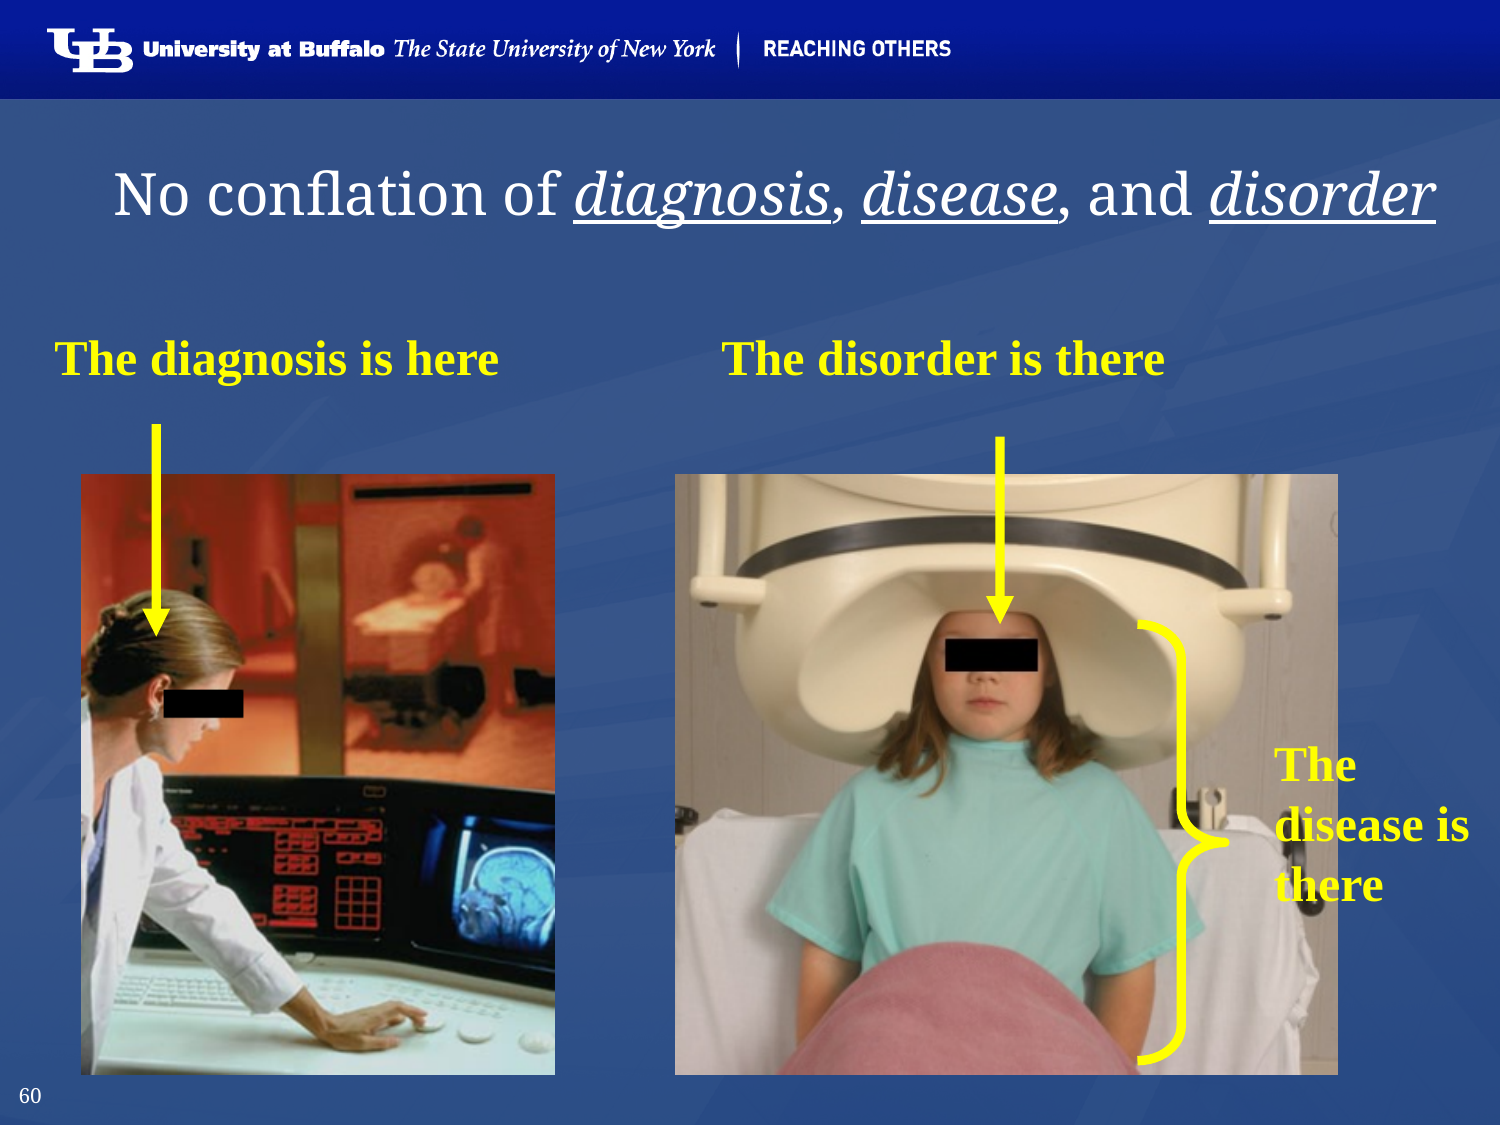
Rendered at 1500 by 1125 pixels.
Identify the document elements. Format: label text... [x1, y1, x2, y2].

picture [80, 473, 555, 1075]
text_box The diagnosis is here [39, 317, 515, 393]
picture [0, 0, 1500, 99]
picture [674, 473, 1338, 1076]
text_box The disorder is there [706, 317, 1181, 393]
text_box The disease is there [1341, 724, 1500, 919]
text_box No conflation of diagnosis, disease, and disorder [62, 149, 1488, 275]
